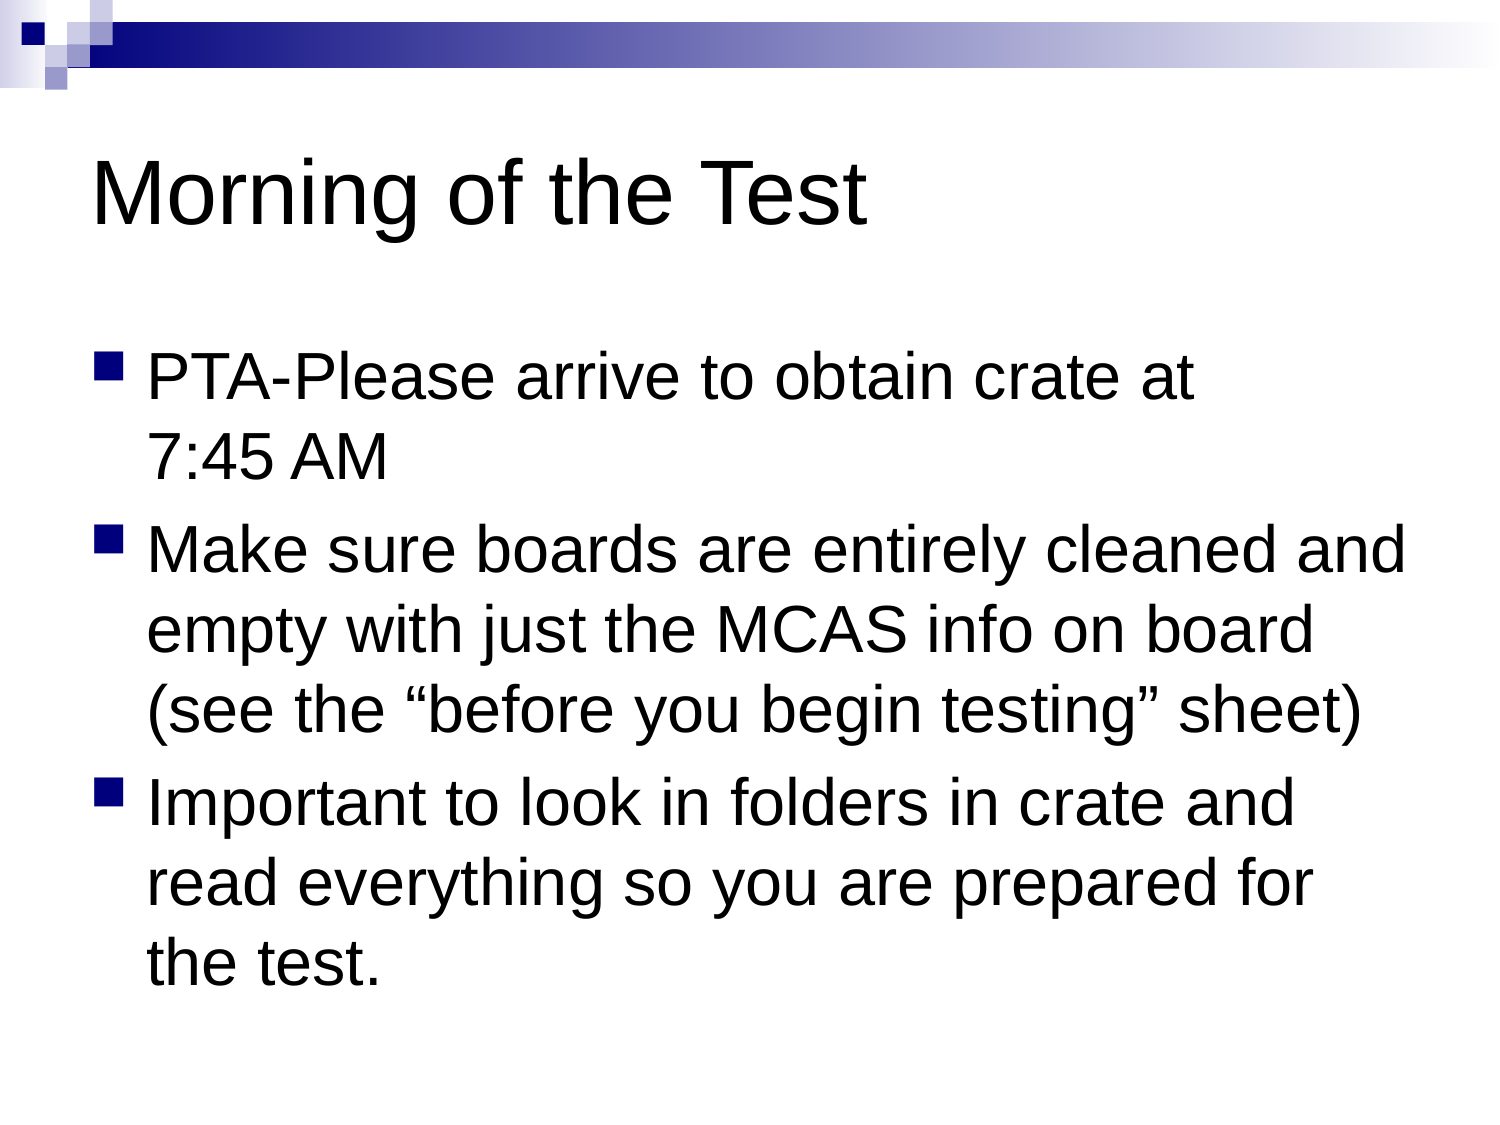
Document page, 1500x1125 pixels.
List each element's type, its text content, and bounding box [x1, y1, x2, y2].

title Morning of the Test [74, 74, 1426, 301]
list PTA-Please arrive to obtain crate at 7:45 AM Make sure boards are entirely cleaned and empty with just the MCAS info on board (see the “before you begin testing” sheet) Important to look in folders in crate and read everything so you are prepared for the test. [74, 324, 1426, 963]
